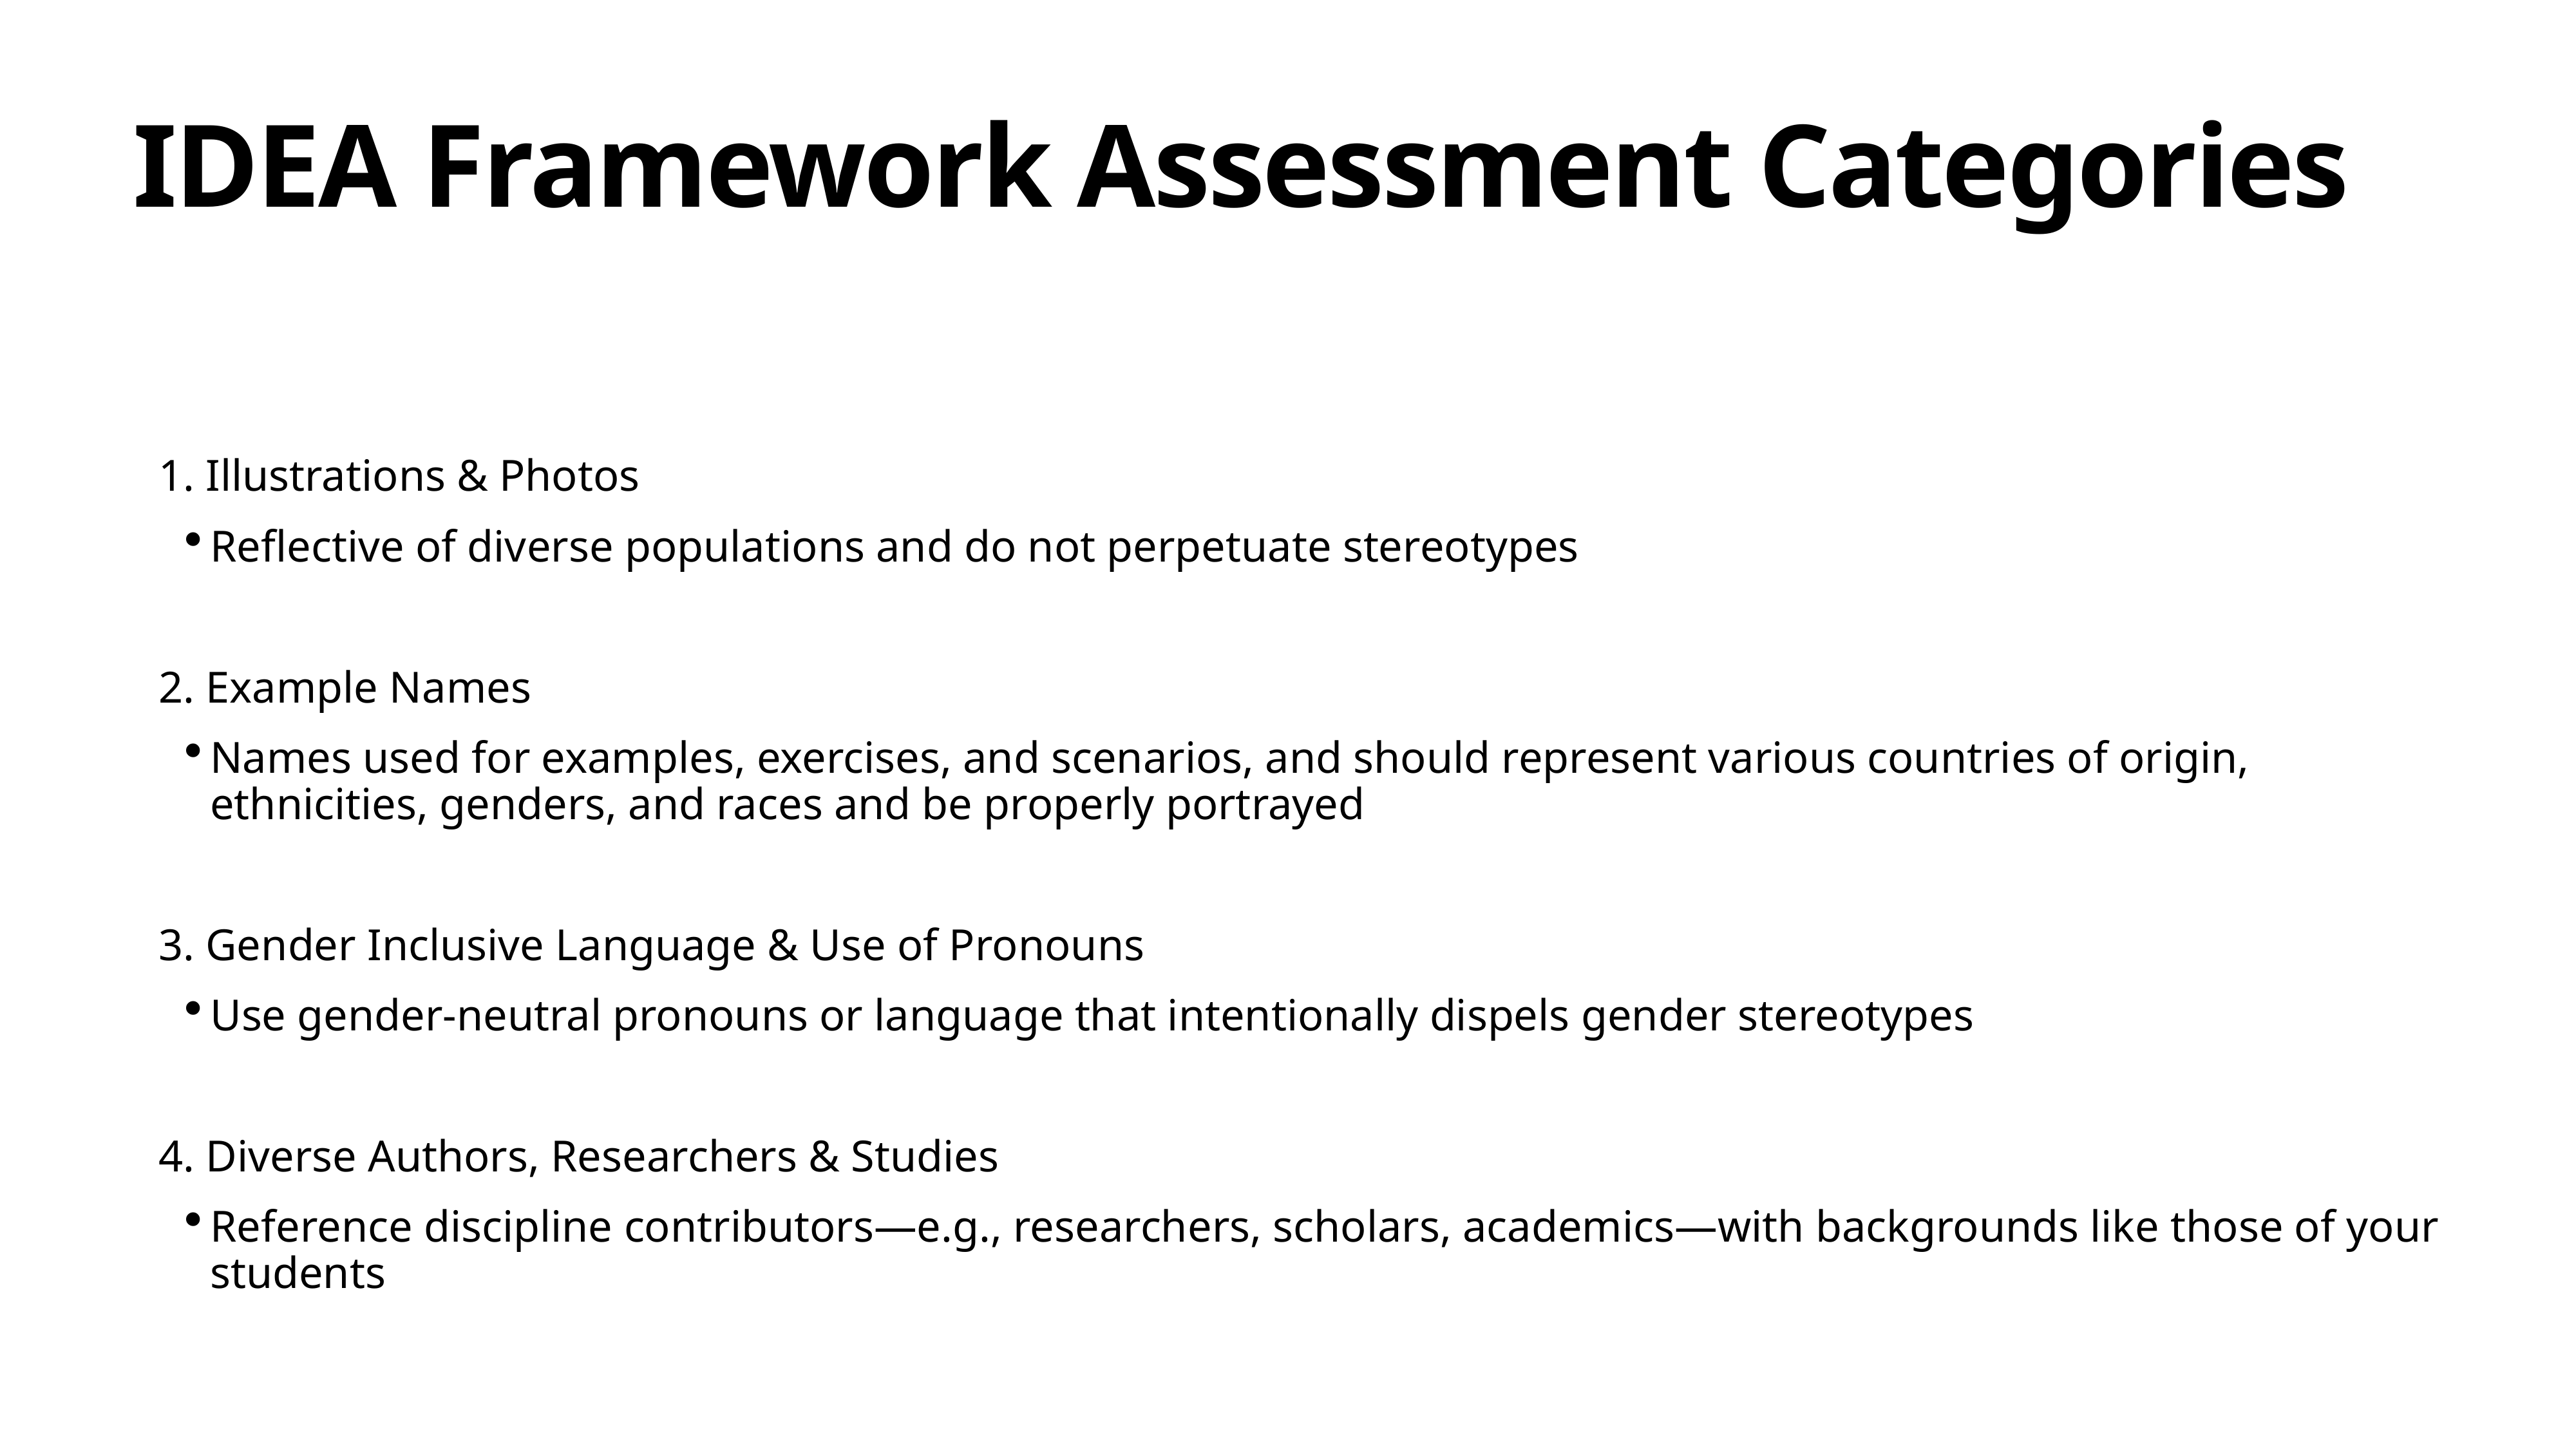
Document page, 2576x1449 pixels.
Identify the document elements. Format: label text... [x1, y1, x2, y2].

list Illustrations & Photos Reflective of diverse populations and do not perpetuate stereotypes Example Names Names used for examples, exercises, and scenarios, and should represent various countries of origin, ethnicities, genders, and races and be properly portrayed Gender Inclusive Language & Use of Pronouns Use gender-neutral pronouns or language that intentionally dispels gender stereotypes Diverse Authors, Researchers & Studies Reference discipline contributors—e.g., researchers, scholars, academics—with backgrounds like those of your students [127, 448, 2449, 1321]
title IDEA Framework Assessment Categories [127, 113, 2449, 266]
